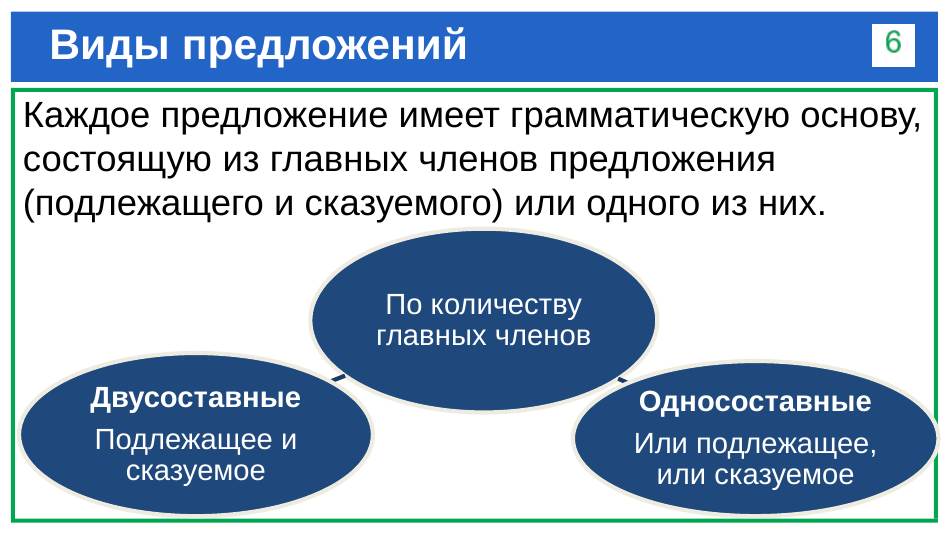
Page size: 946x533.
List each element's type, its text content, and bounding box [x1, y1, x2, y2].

title Виды предложений [49, 16, 661, 54]
picture [866, 12, 922, 78]
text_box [10, 55, 946, 517]
